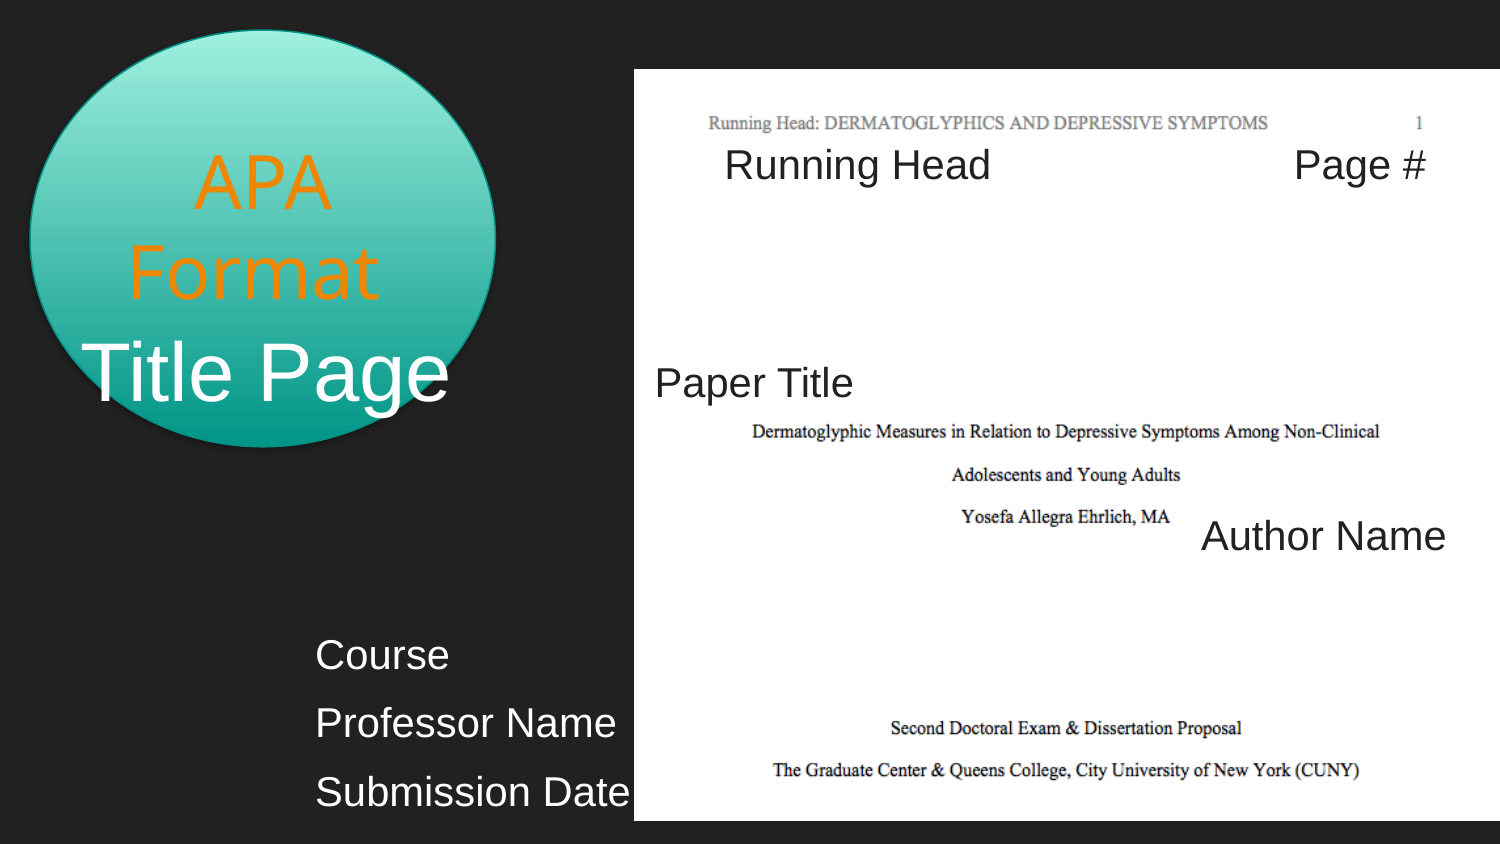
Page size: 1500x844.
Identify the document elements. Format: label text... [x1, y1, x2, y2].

text_box APA Format [110, 127, 417, 323]
text_box Title Page [65, 330, 507, 400]
picture [633, 69, 1500, 821]
text_box [114, 400, 411, 448]
text_box Course Professor Name Submission Date [300, 626, 628, 770]
text_box [29, 29, 497, 350]
